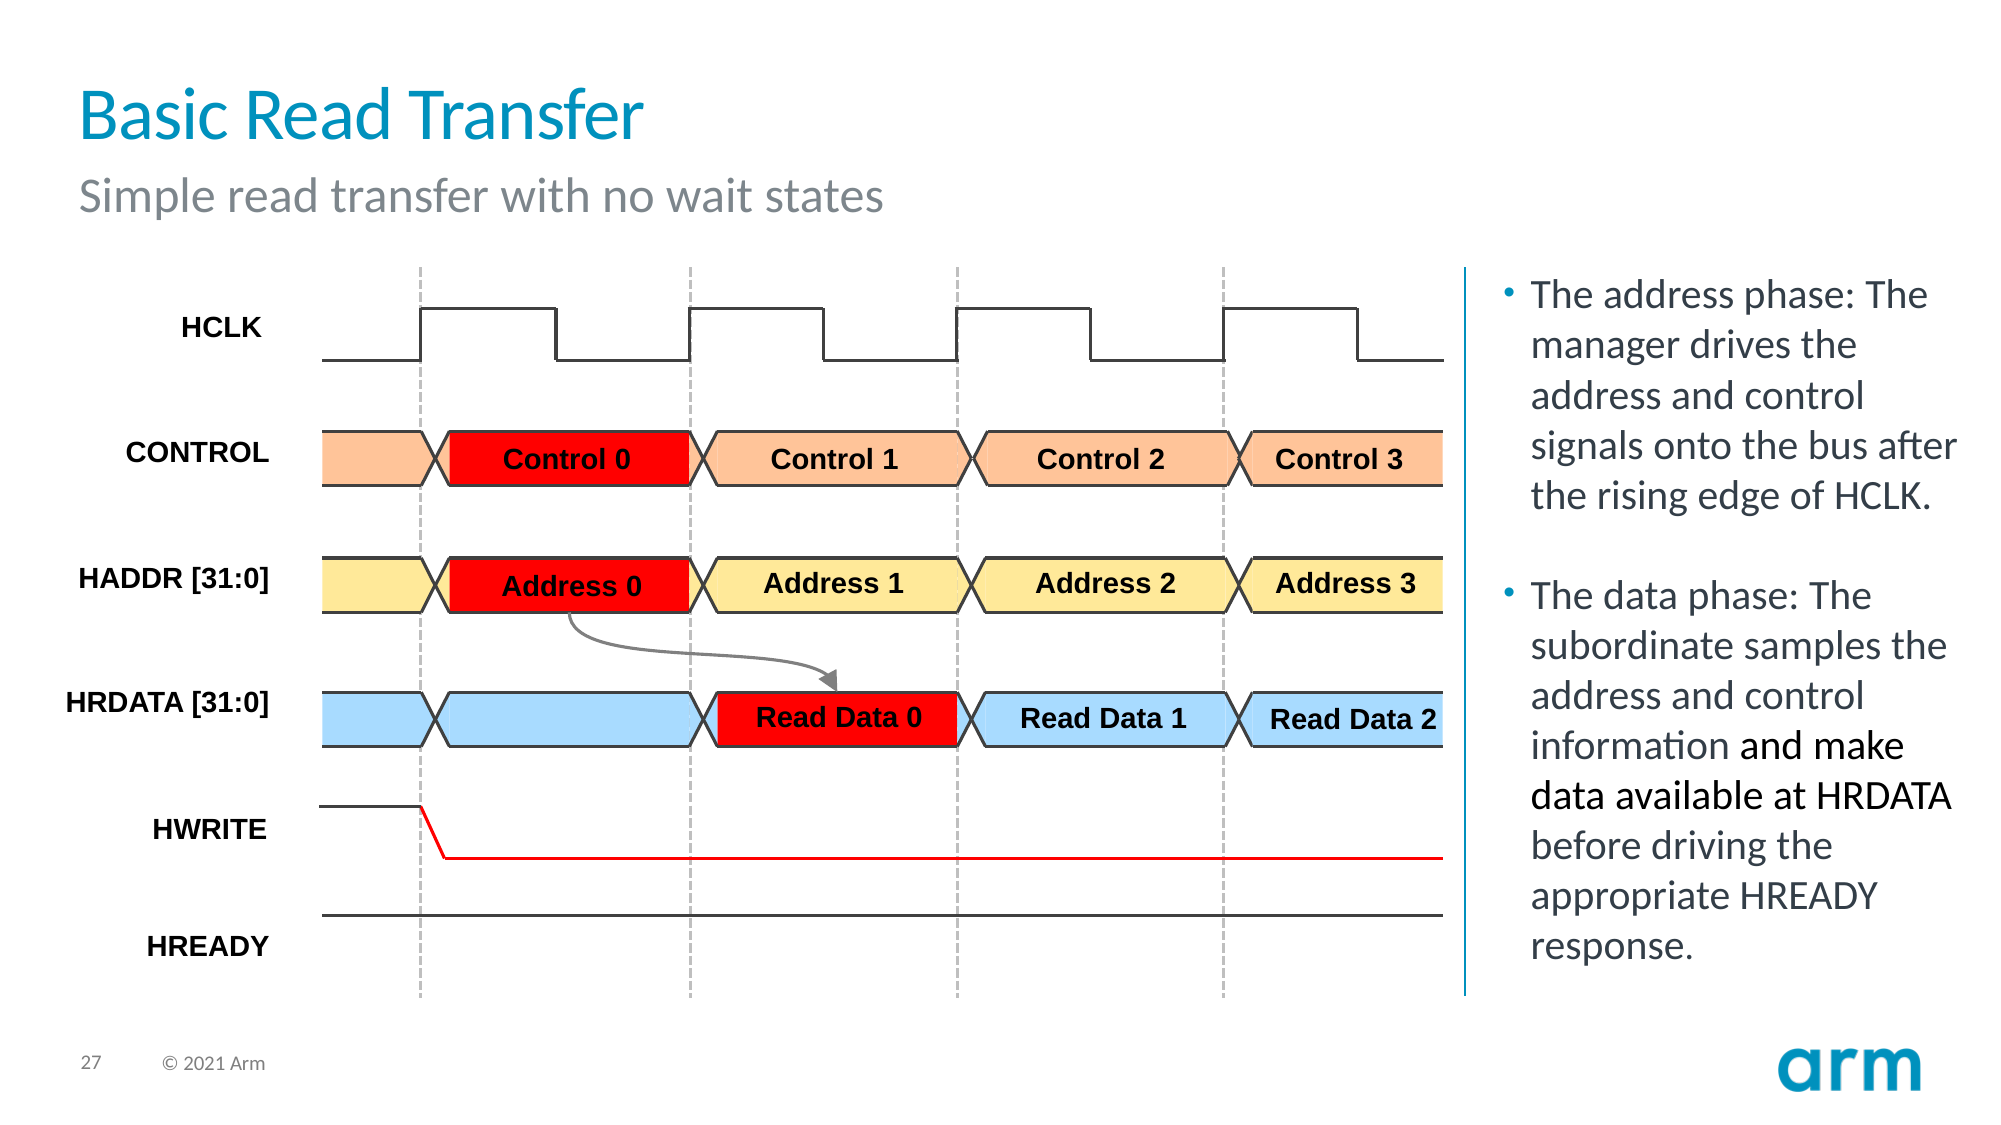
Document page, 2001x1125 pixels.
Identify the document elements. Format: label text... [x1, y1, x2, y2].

list Simple read transfer with no wait states [78, 162, 1922, 220]
picture [1777, 1047, 1922, 1093]
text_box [28, 267, 1457, 998]
title Basic Read Transfer [78, 78, 1922, 162]
list The address phase: The manager drives the address and control signals onto the bus after the rising edge of HCLK. The data phase: The subordinate samples the address and control information and make data available at HRDATA before driving the appropriate HREADY response. [1457, 267, 1969, 997]
